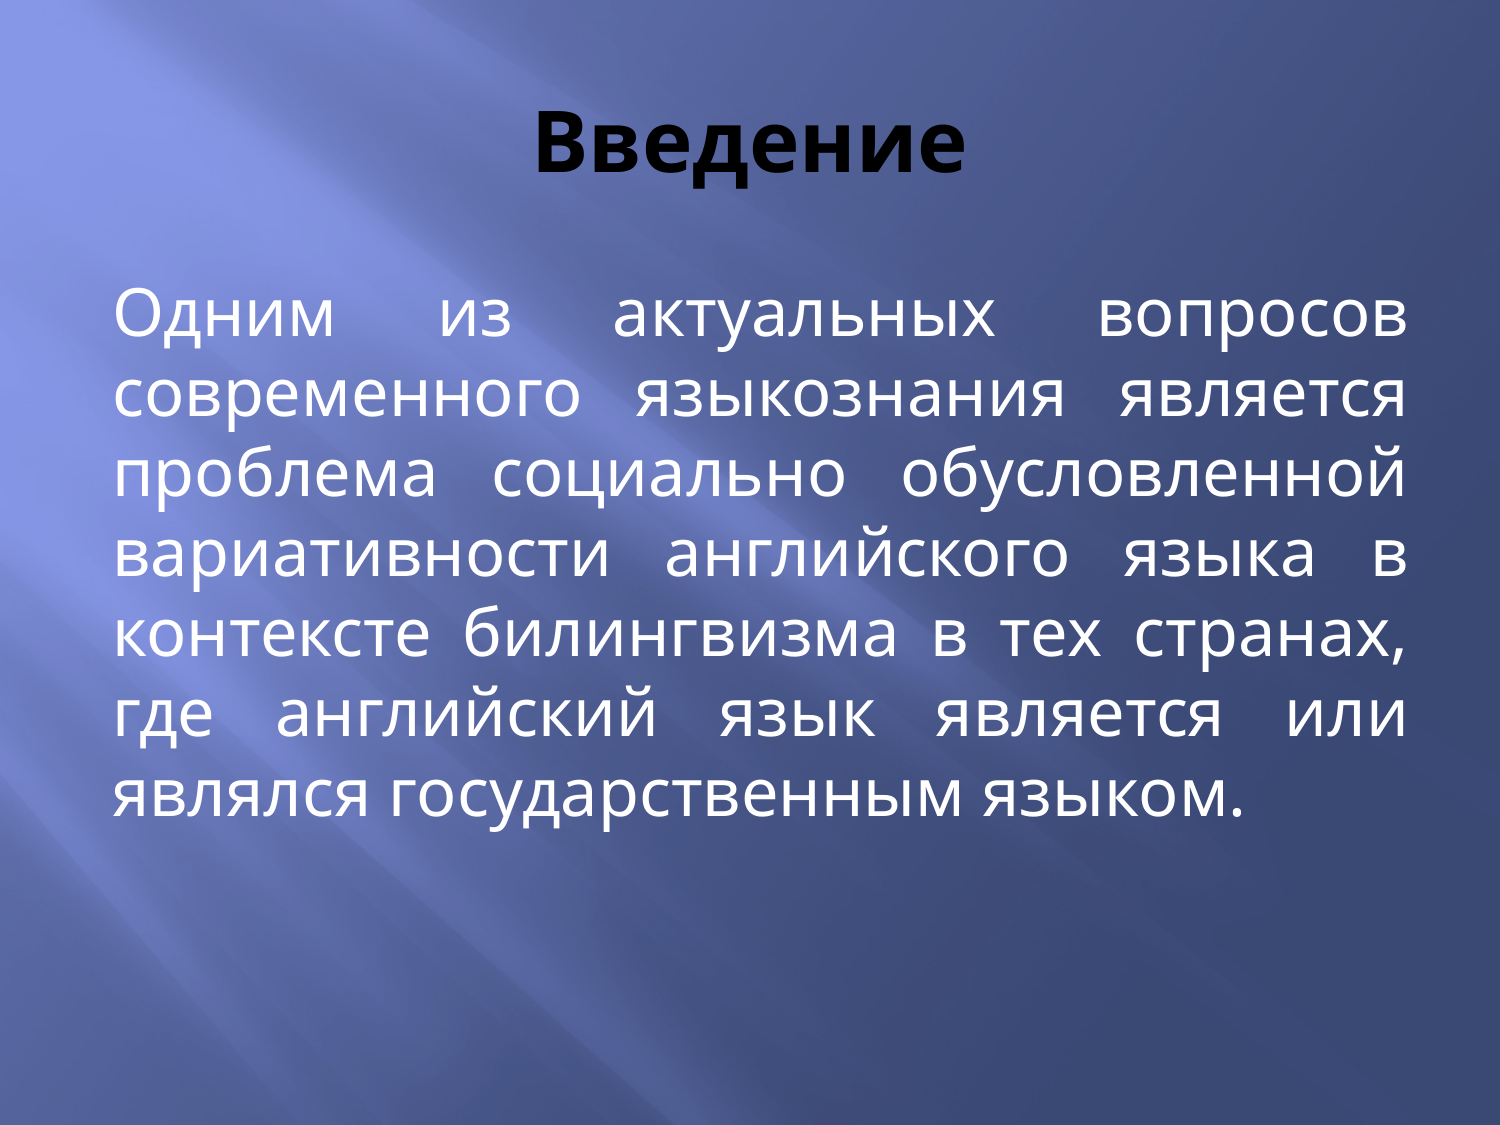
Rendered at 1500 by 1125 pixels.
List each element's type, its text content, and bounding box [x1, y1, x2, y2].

title Введение [75, 45, 1425, 233]
list Одним из актуальных вопросов современного языкознания является проблема социально обусловленной вариативности английского языка в контексте билингвизма в тех странах, где английский язык является или являлся государственным языком. [75, 262, 1425, 1035]
